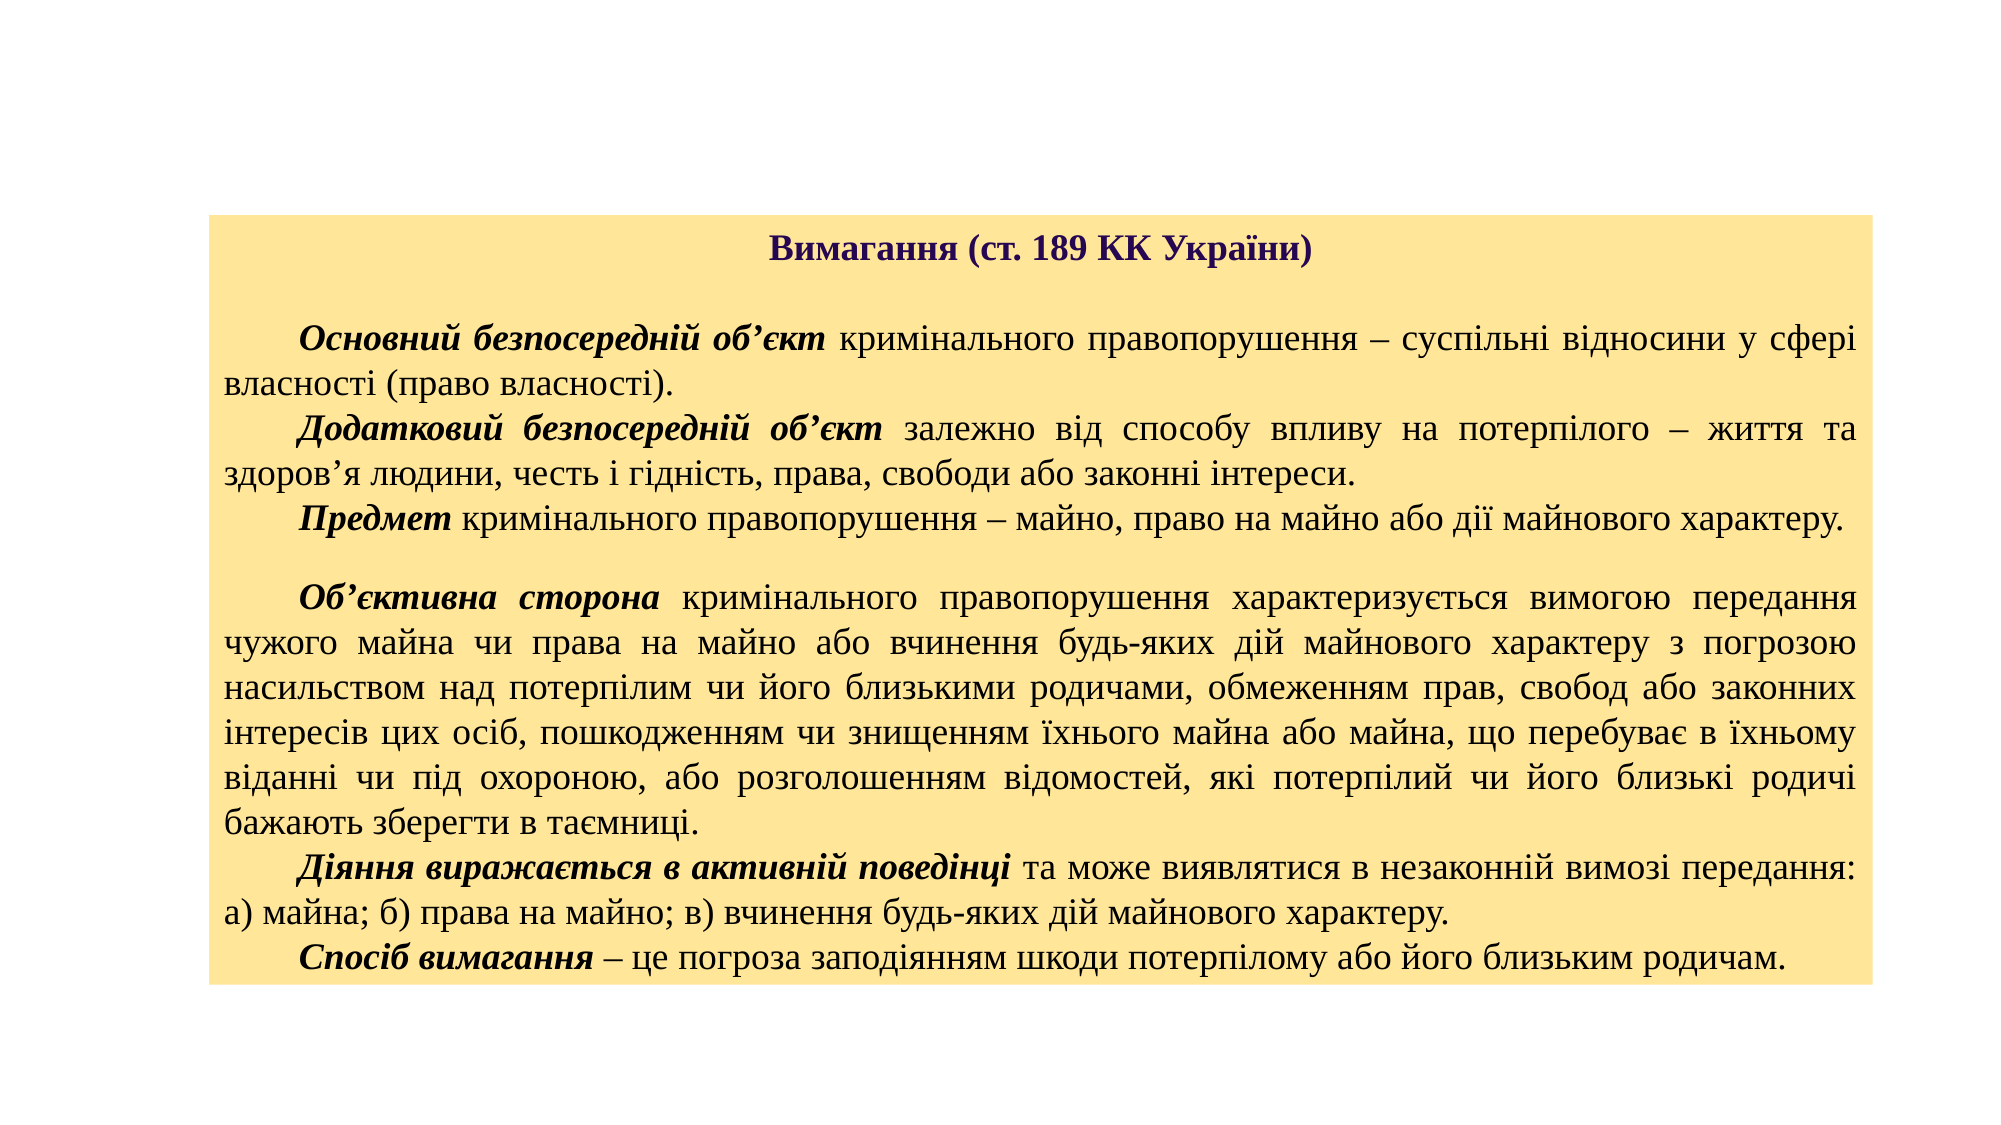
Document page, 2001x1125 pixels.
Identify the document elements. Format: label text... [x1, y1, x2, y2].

text_box Вимагання (ст. 189 КК України) Основний безпосередній об’єкт кримінального правопорушення – суспільні відносини у сфері власності (право власності). Додатковий безпосередній об’єкт залежно від способу впливу на потерпілого – життя та здоров’я людини, честь і гідність, права, свободи або законні інтереси. Предмет кримінального правопорушення – майно, право на майно або дії майнового характеру. Об’єктивна сторона кримінального правопорушення характеризується вимогою передання чужого майна чи права на майно або вчинення будь-яких дій майнового характеру з погрозою насильством над потерпілим чи його близькими родичами, обмеженням прав, свобод або законних інтересів цих осіб, пошкодженням чи знищенням їхнього майна або майна, що перебуває в їхньому віданні чи під охороною, або розголошенням відомостей, які потерпілий чи його близькі родичі бажають зберегти в таємниці. Діяння виражається в активній поведінці та може виявлятися в незаконній вимозі передання: а) майна; б) права на майно; в) вчинення будь-яких дій майнового характеру. Спосіб вимагання – це погроза заподіянням шкоди потерпілому або його близьким родичам. [209, 215, 1873, 985]
